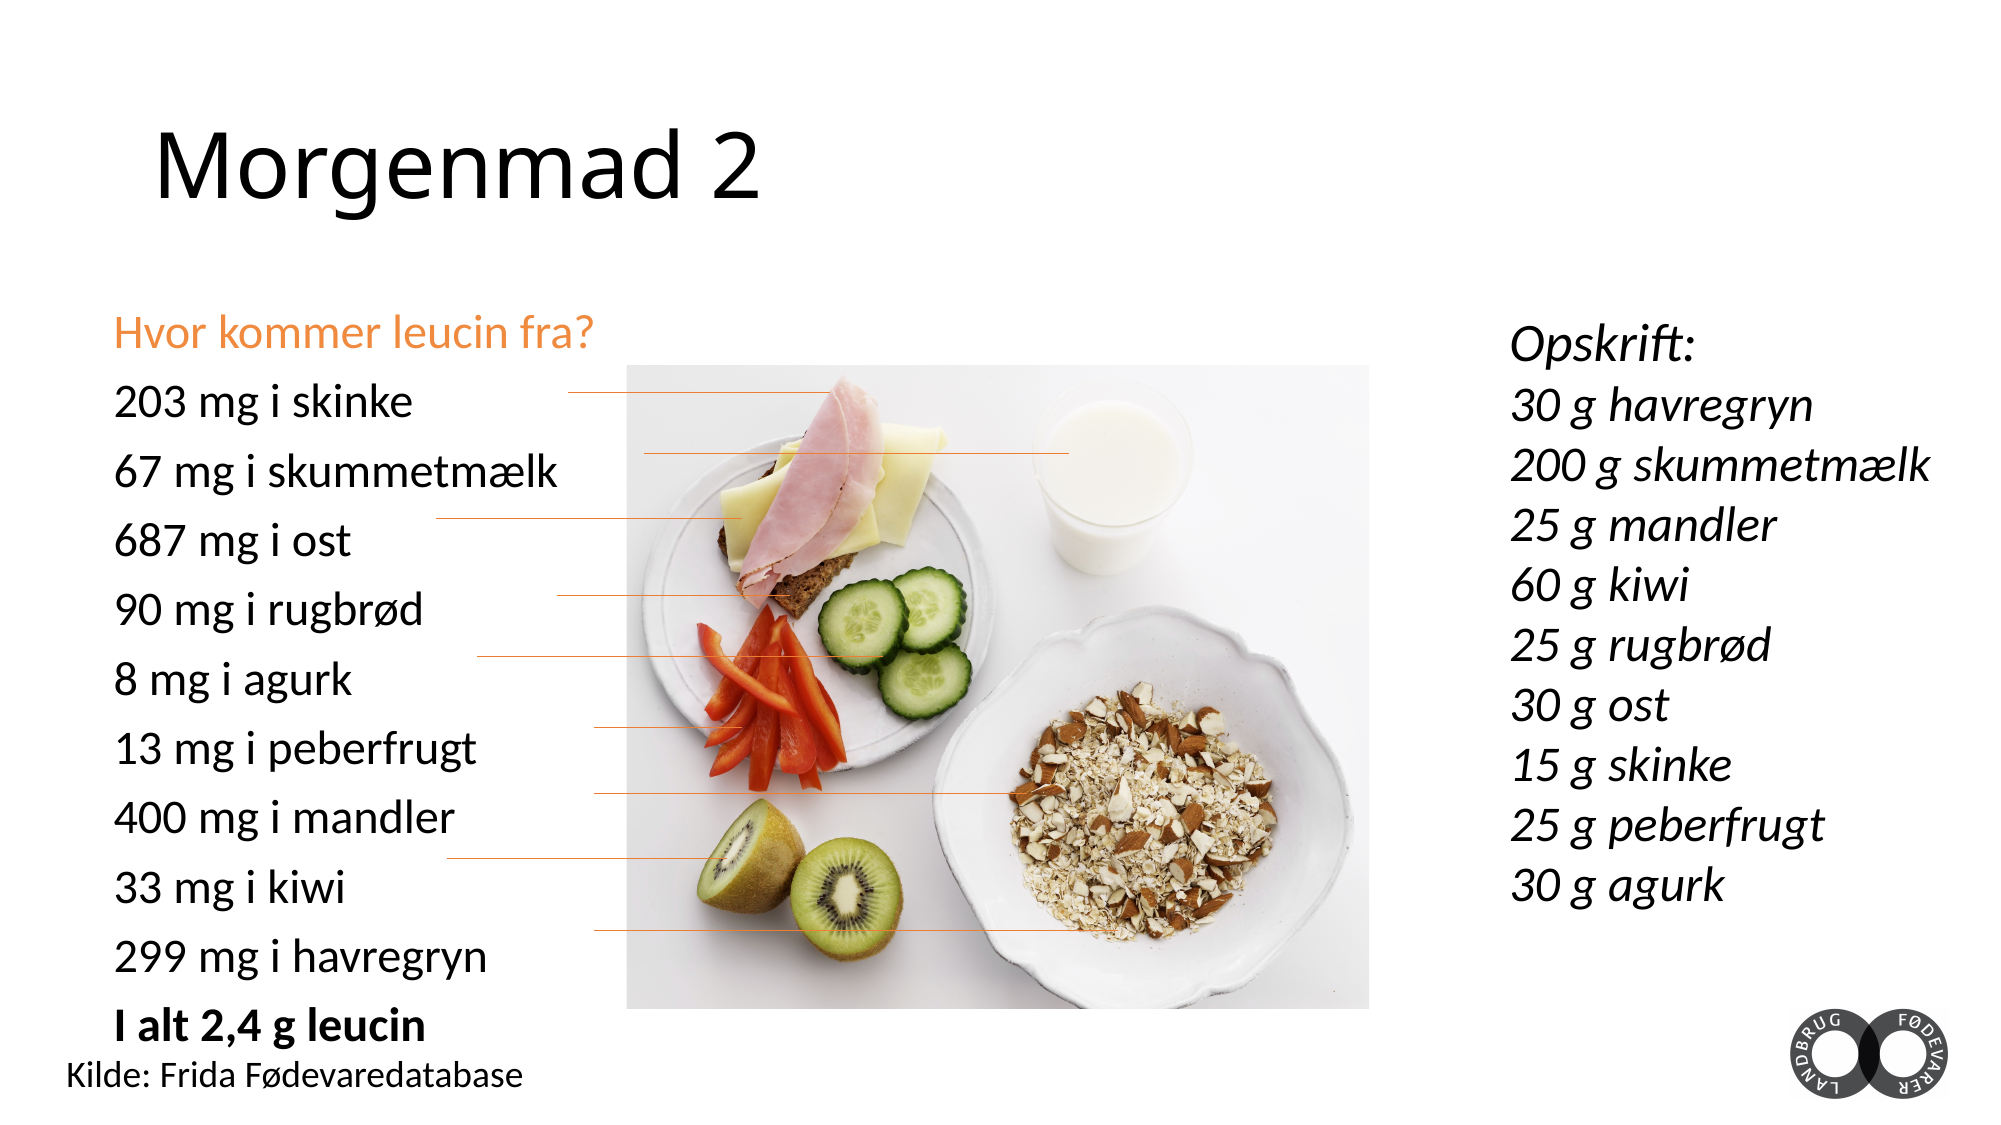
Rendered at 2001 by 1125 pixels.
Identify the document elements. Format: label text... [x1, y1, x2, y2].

text_box Kilde: Frida Fødevaredatabase [51, 1042, 621, 1103]
list Hvor kommer leucin fra? 203 mg i skinke 67 mg i skummetmælk 687 mg i ost 90 mg i rugbrød 8 mg i agurk 13 mg i peberfrugt 400 mg i mandler 33 mg i kiwi 299 mg i havregryn I alt 2,4 g leucin [98, 299, 939, 1066]
picture [1789, 1008, 1949, 1100]
title Morgenmad 2 [137, 59, 1863, 278]
picture [626, 365, 1370, 1009]
text_box Opskrift: 30 g havregryn 200 g skummetmælk 25 g mandler 60 g kiwi 25 g rugbrød 30 g ost 15 g skinke 25 g peberfrugt 30 g agurk [1494, 299, 2000, 920]
